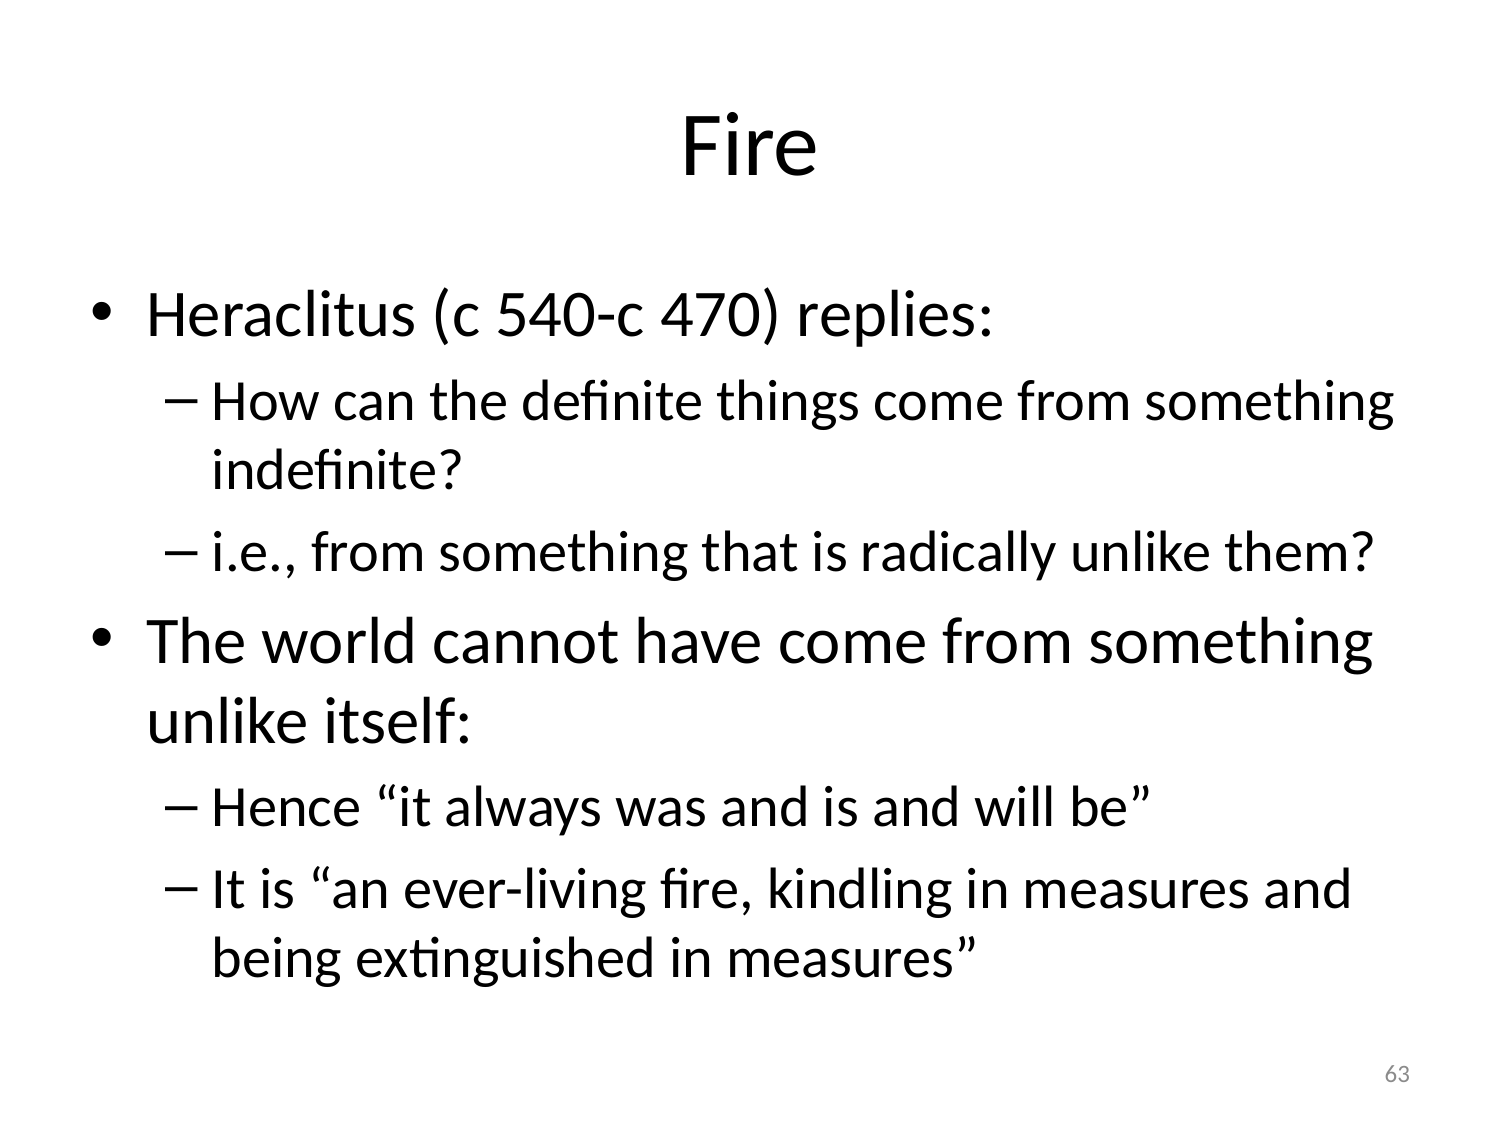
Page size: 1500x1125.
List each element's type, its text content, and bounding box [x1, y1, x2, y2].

list Heraclitus (c 540-c 470) replies: How can the definite things come from something indefinite? i.e., from something that is radically unlike them? The world cannot have come from something unlike itself: Hence “it always was and is and will be” It is “an ever-living fire, kindling in measures and being extinguished in measures” [75, 262, 1425, 1005]
slide_number 63 [1074, 1042, 1425, 1103]
title Fire [75, 45, 1425, 233]
